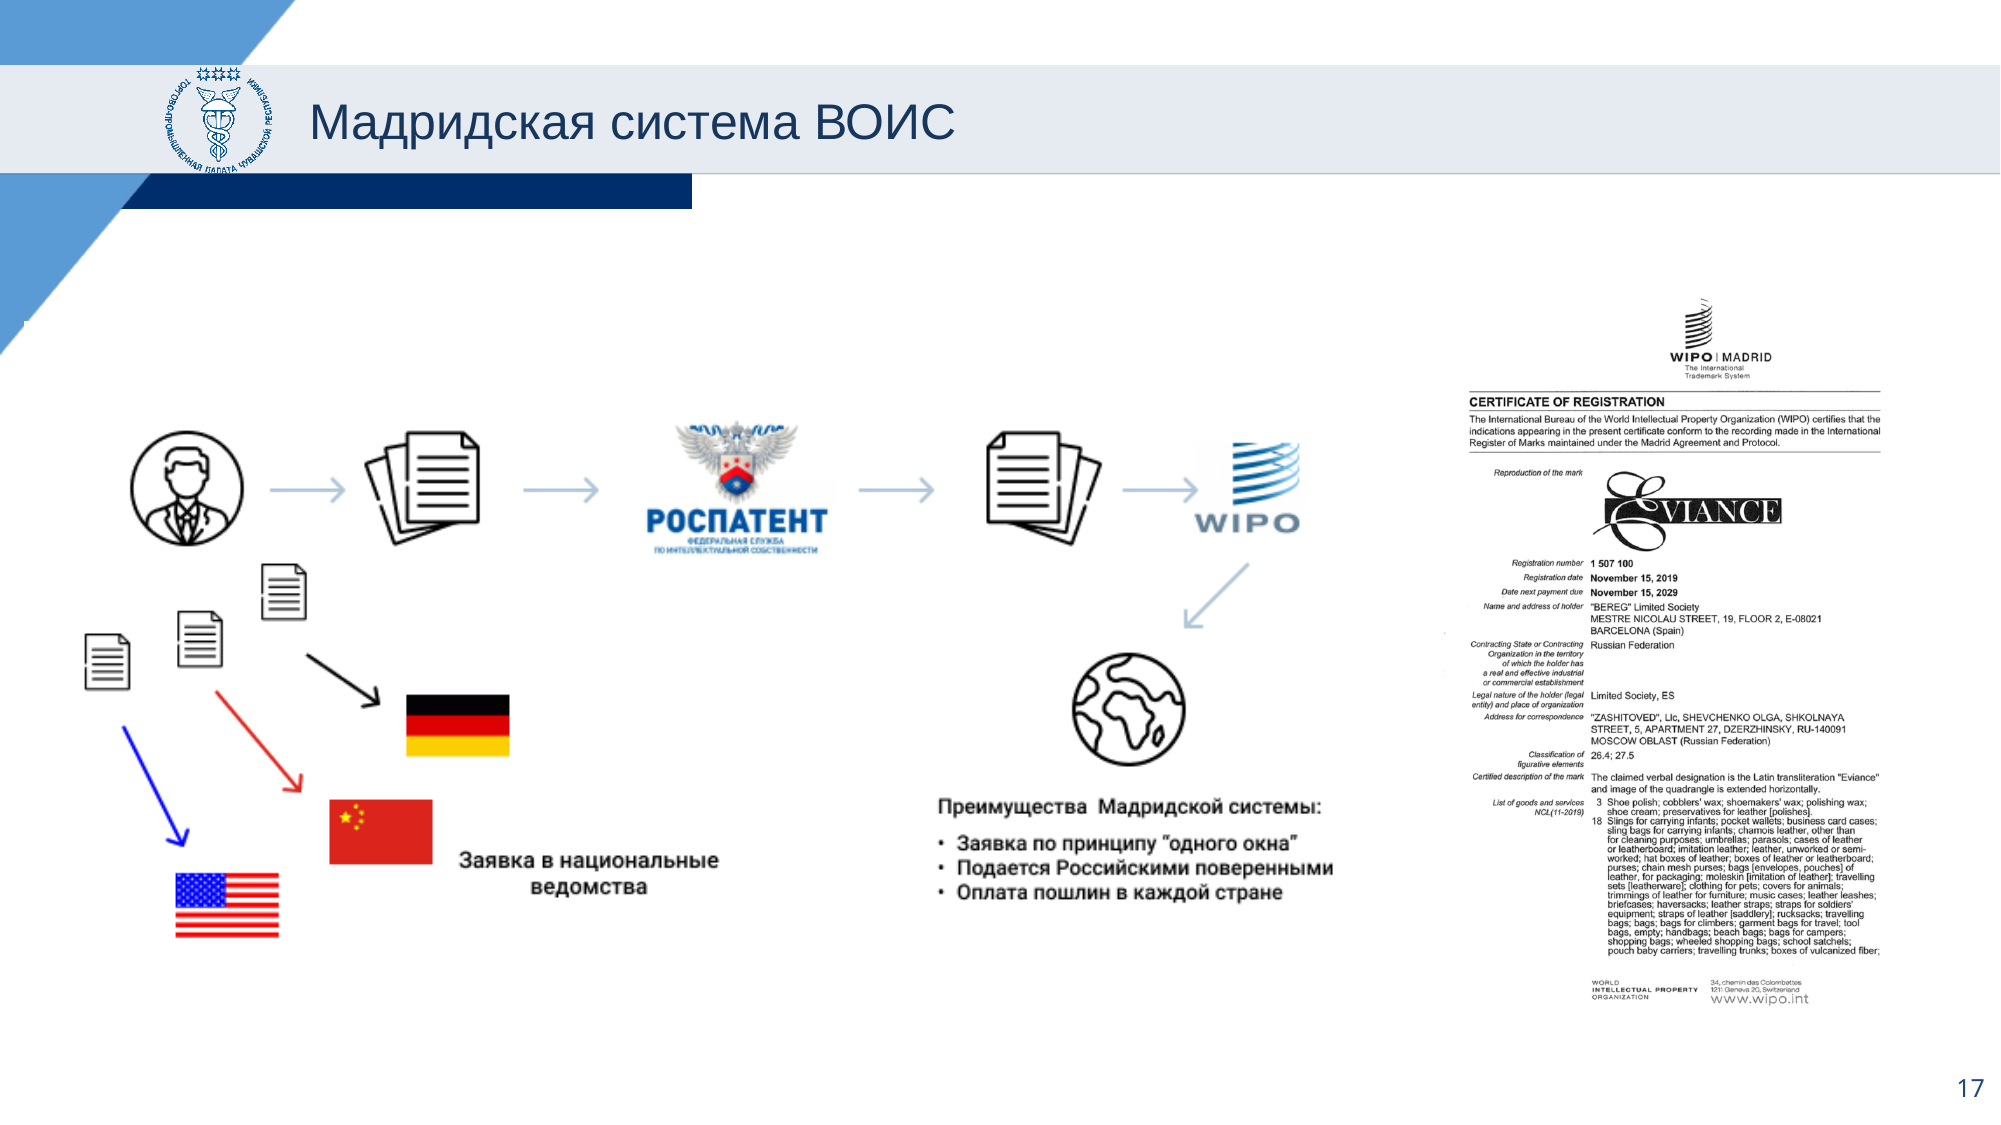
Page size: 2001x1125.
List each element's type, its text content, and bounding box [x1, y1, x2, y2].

picture [0, 0, 2001, 1017]
slide_number 17 [1738, 1055, 2000, 1123]
title Мадридская система ВОИС [294, 72, 1870, 175]
